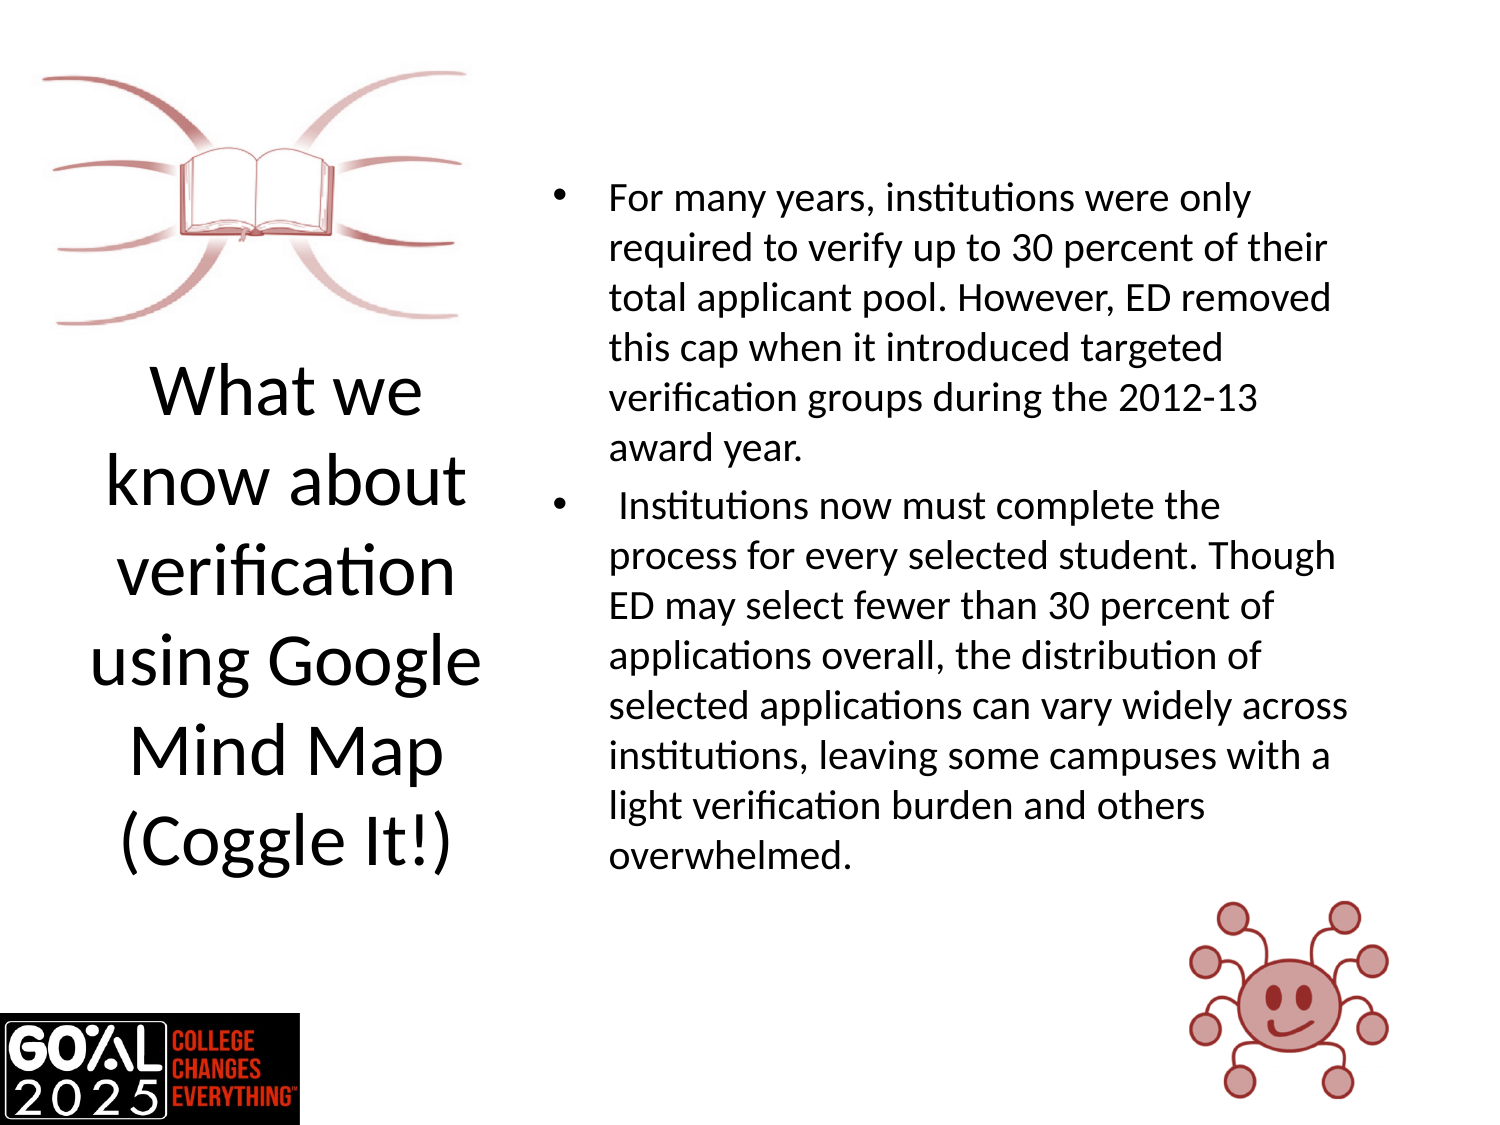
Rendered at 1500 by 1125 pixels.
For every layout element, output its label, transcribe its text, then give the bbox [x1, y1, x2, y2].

title What we know about verification using Google Mind Map (Coggle It!) [60, 395, 513, 825]
list For many years, institutions were only required to verify up to 30 percent of their total applicant pool. However, ED removed this cap when it introduced targeted verification groups during the 2012-13 award year. Institutions now must complete the process for every selected student. Though ED may select fewer than 30 percent of applications overall, the distribution of selected applications can vary widely across institutions, leaving some campuses with a light verification burden and others overwhelmed. [537, 161, 1364, 964]
picture [0, 1013, 300, 1125]
picture [1097, 899, 1479, 1101]
picture [30, 50, 479, 350]
